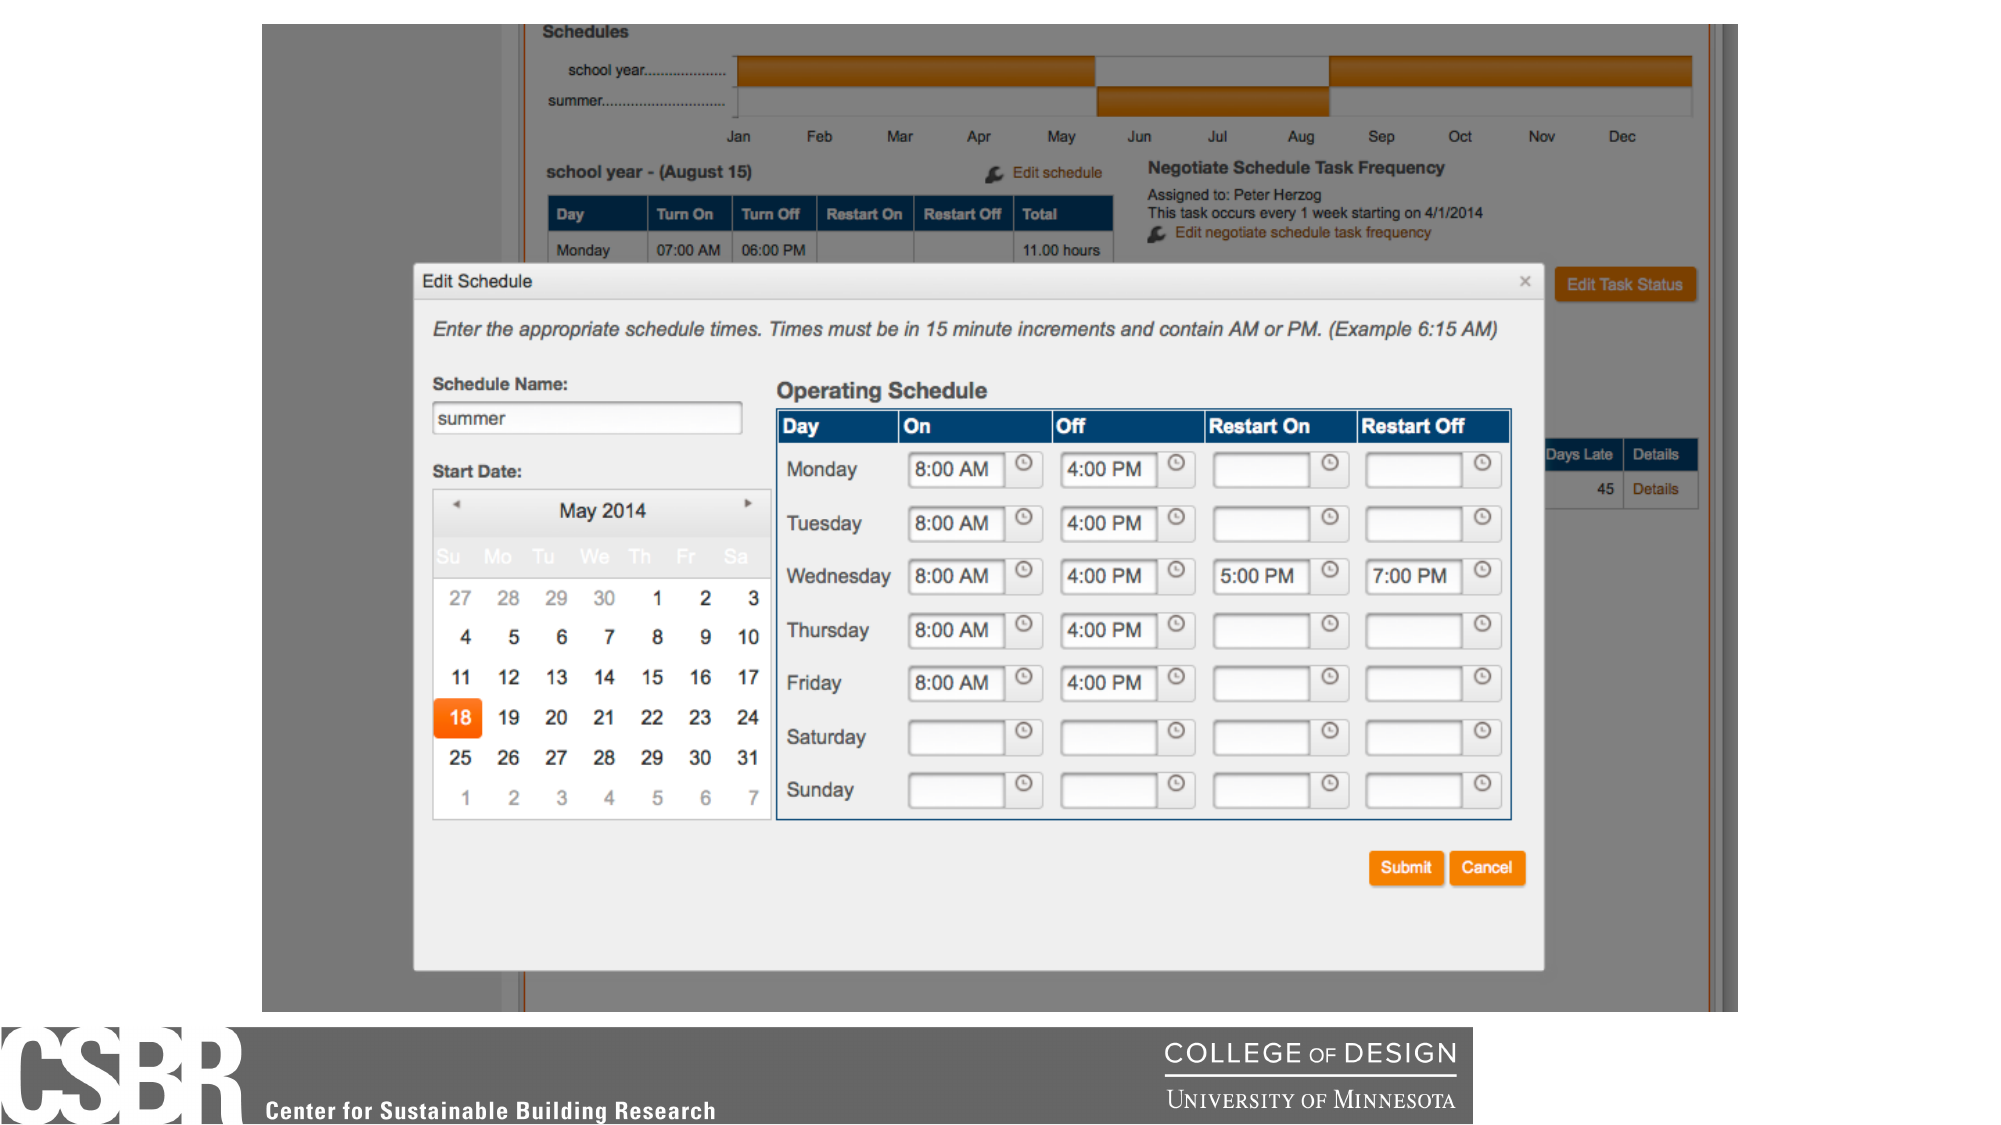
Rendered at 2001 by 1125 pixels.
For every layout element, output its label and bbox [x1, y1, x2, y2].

picture [0, 1026, 1473, 1125]
picture [262, 24, 1738, 1012]
